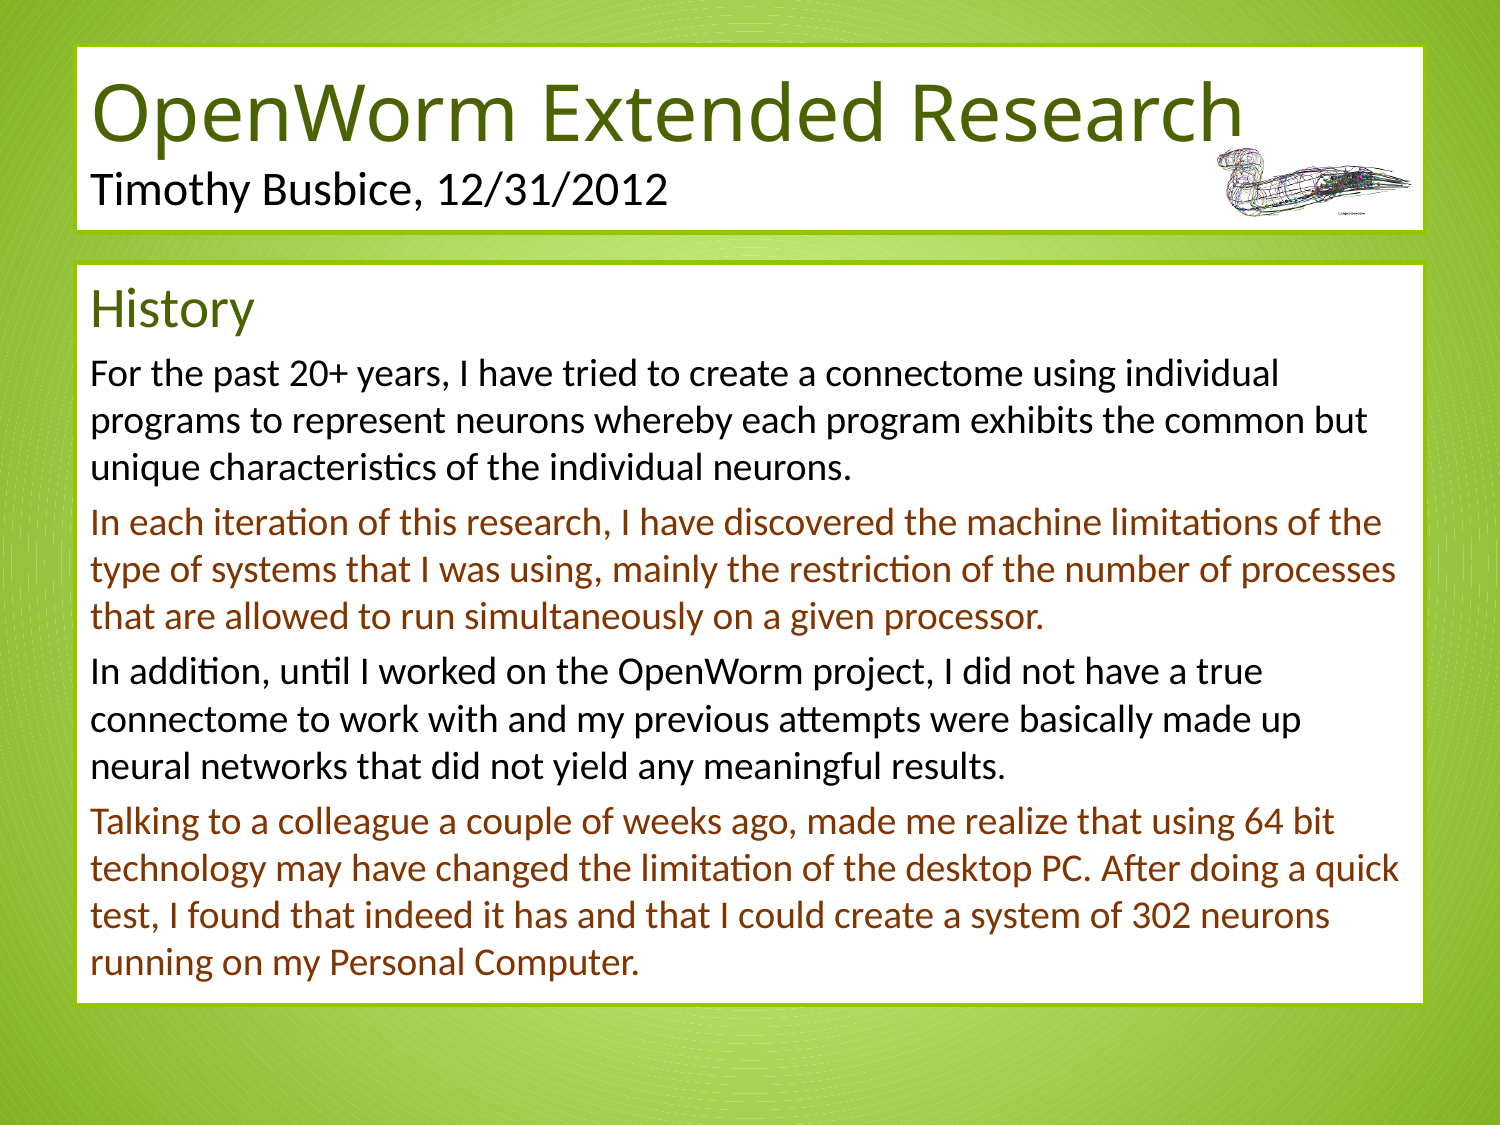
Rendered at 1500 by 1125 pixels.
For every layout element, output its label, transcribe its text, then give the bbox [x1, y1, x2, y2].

title OpenWorm Extended Research Timothy Busbice, 12/31/2012 [73, 43, 1427, 235]
list History For the past 20+ years, I have tried to create a connectome using individual programs to represent neurons whereby each program exhibits the common but unique characteristics of the individual neurons. In each iteration of this research, I have discovered the machine limitations of the type of systems that I was using, mainly the restriction of the number of processes that are allowed to run simultaneously on a given processor. In addition, until I worked on the OpenWorm project, I did not have a true connectome to work with and my previous attempts were basically made up neural networks that did not yield any meaningful results. Talking to a colleague a couple of weeks ago, made me realize that using 64 bit technology may have changed the limitation of the desktop PC. After doing a quick test, I found that indeed it has and that I could create a system of 302 neurons running on my Personal Computer. [73, 260, 1427, 1007]
picture [1212, 136, 1416, 227]
